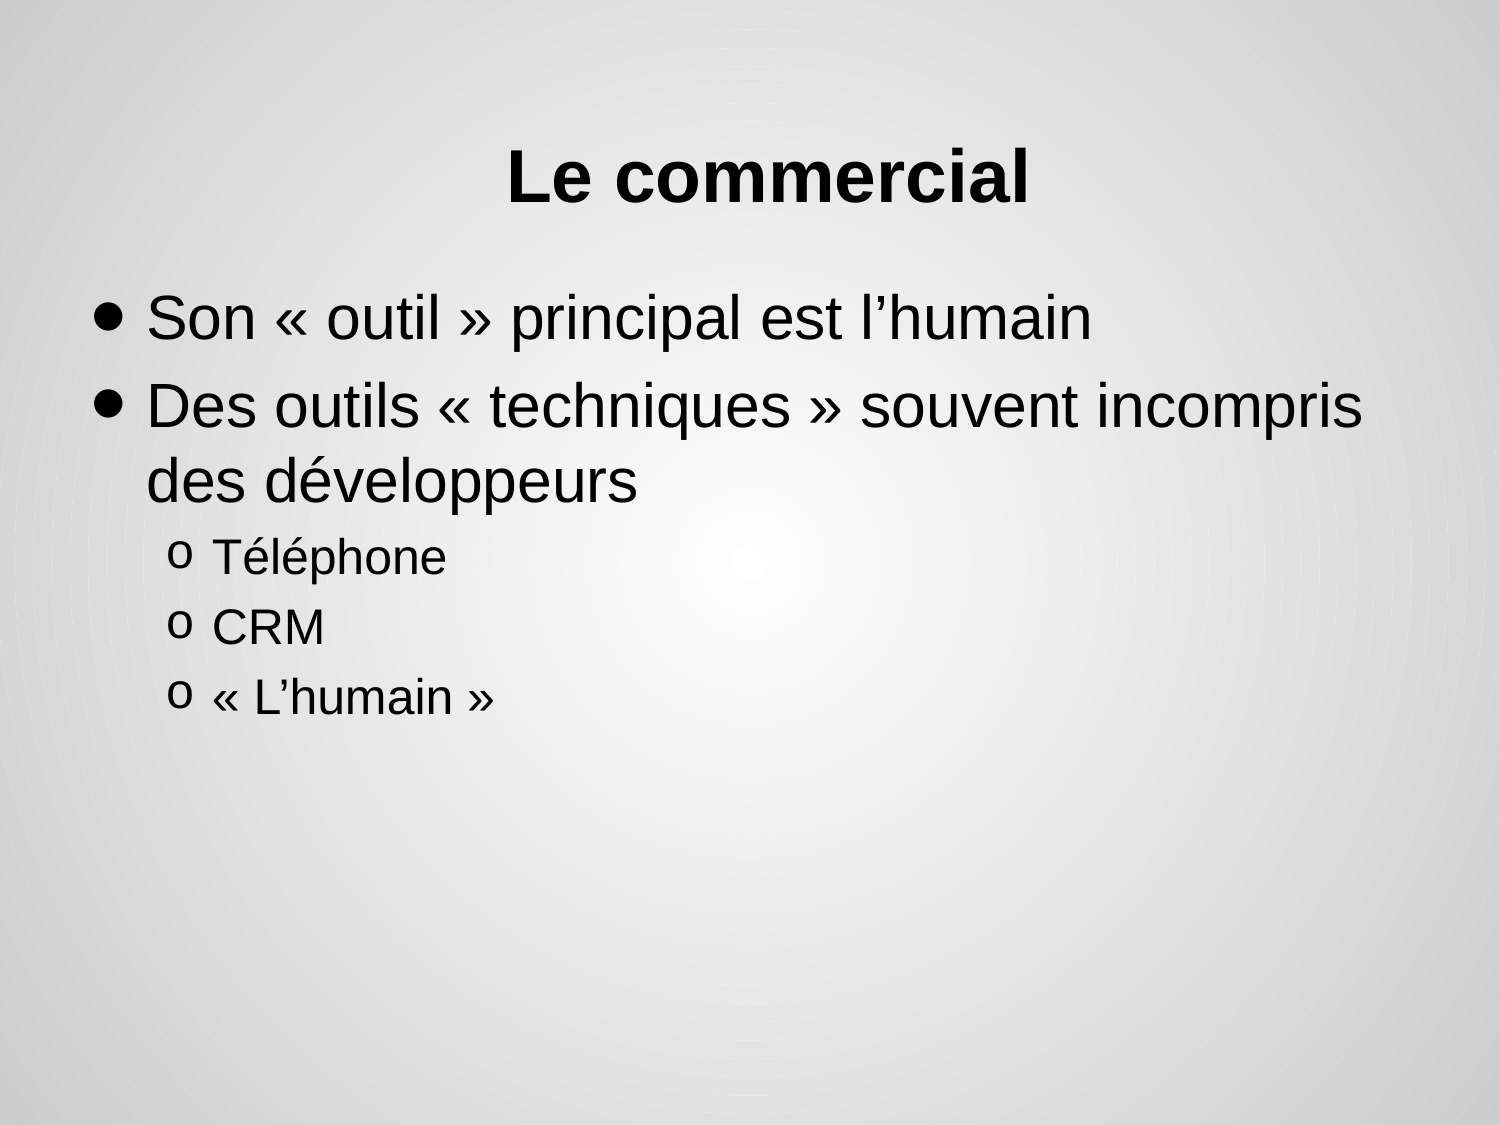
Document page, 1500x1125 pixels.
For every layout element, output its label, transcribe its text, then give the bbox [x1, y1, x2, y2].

title Le commercial [75, 45, 1425, 233]
list Son « outil » principal est l’humain Des outils « techniques » souvent incompris des développeurs Téléphone CRM « L’humain » [75, 262, 1425, 1078]
